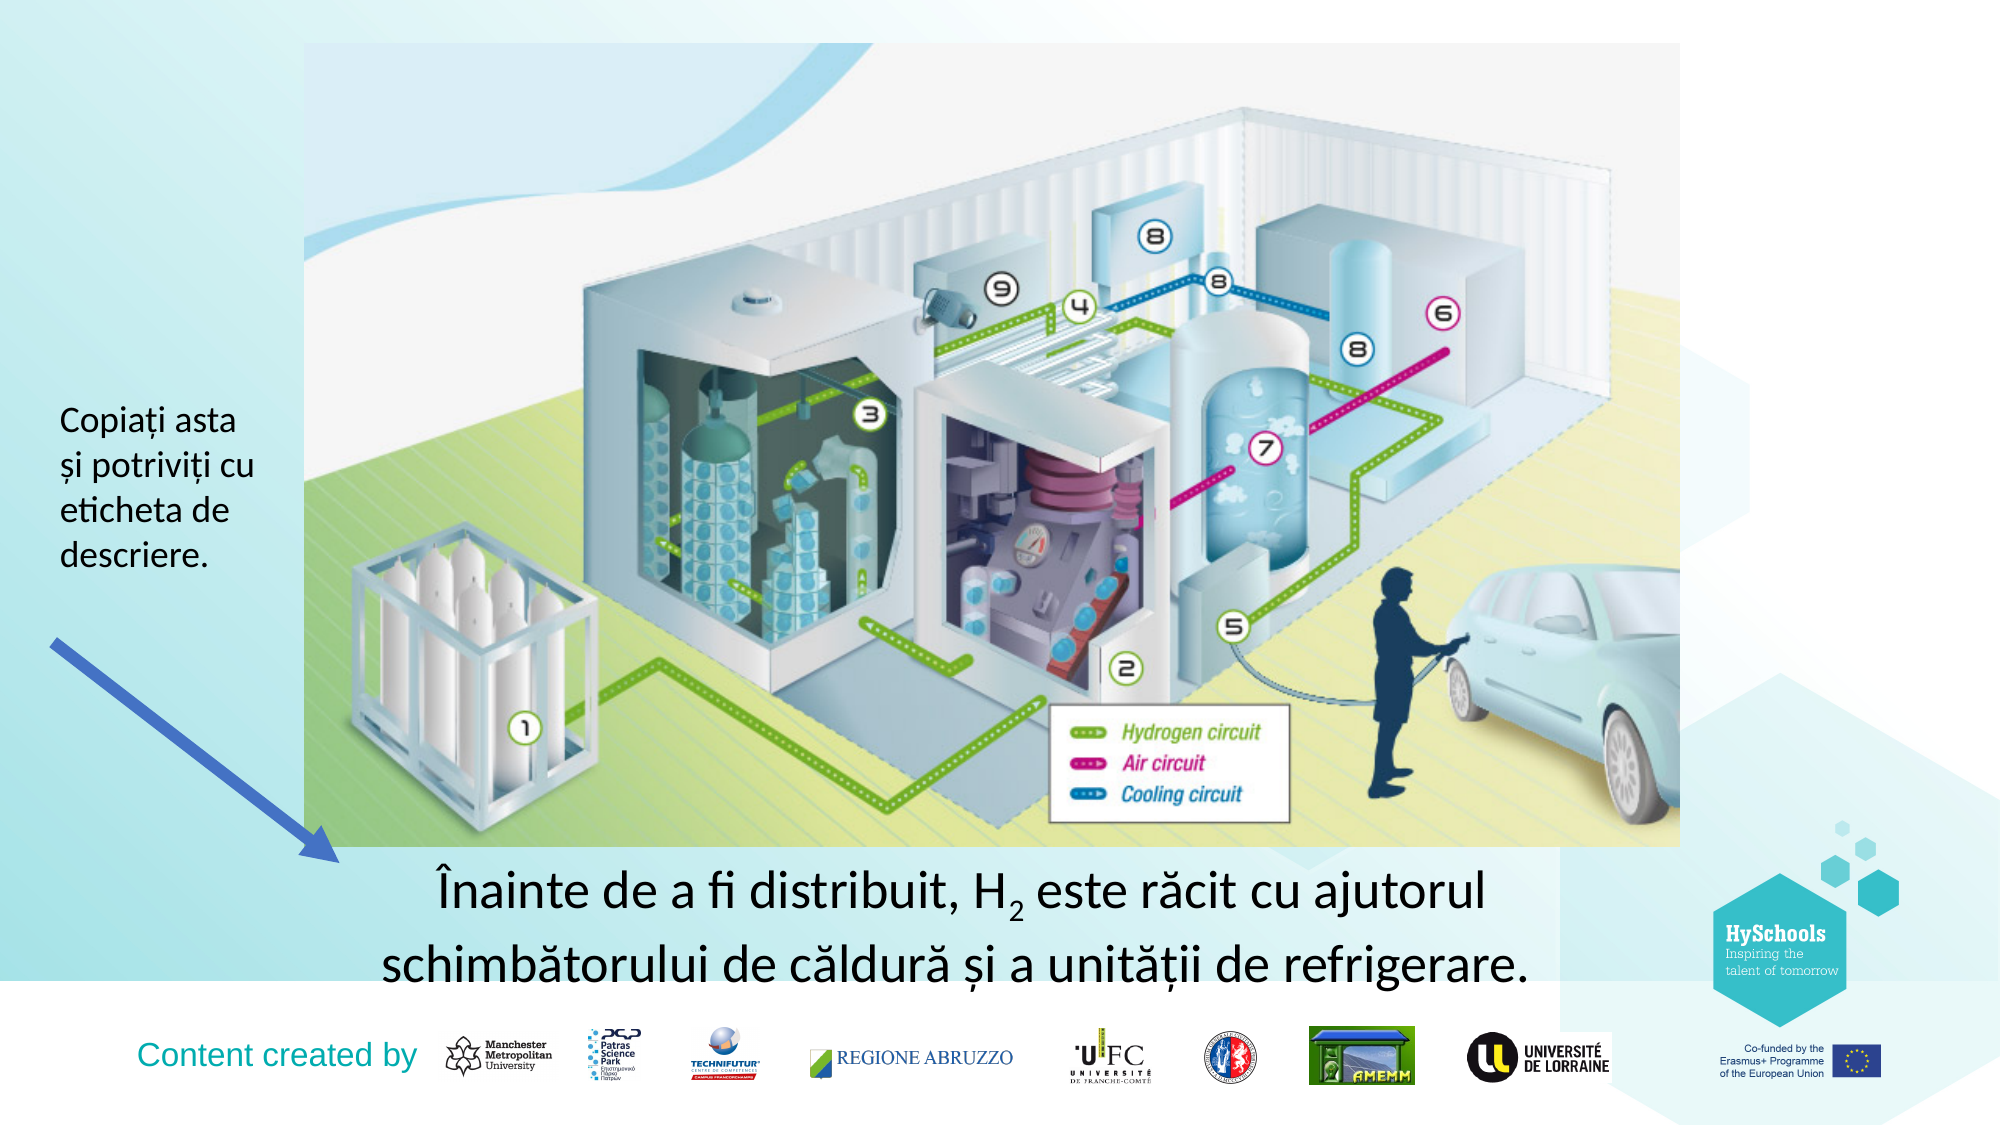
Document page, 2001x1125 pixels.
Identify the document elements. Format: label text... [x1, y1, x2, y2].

picture [0, 0, 2000, 1125]
text_box Copiați asta și potriviți cu eticheta de descriere. [45, 387, 272, 582]
text_box Înainte de a fi distribuit, H2 este răcit cu ajutorul schimbătorului de căldură și a unității de refrigerare. [303, 847, 1622, 1001]
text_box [53, 642, 340, 864]
